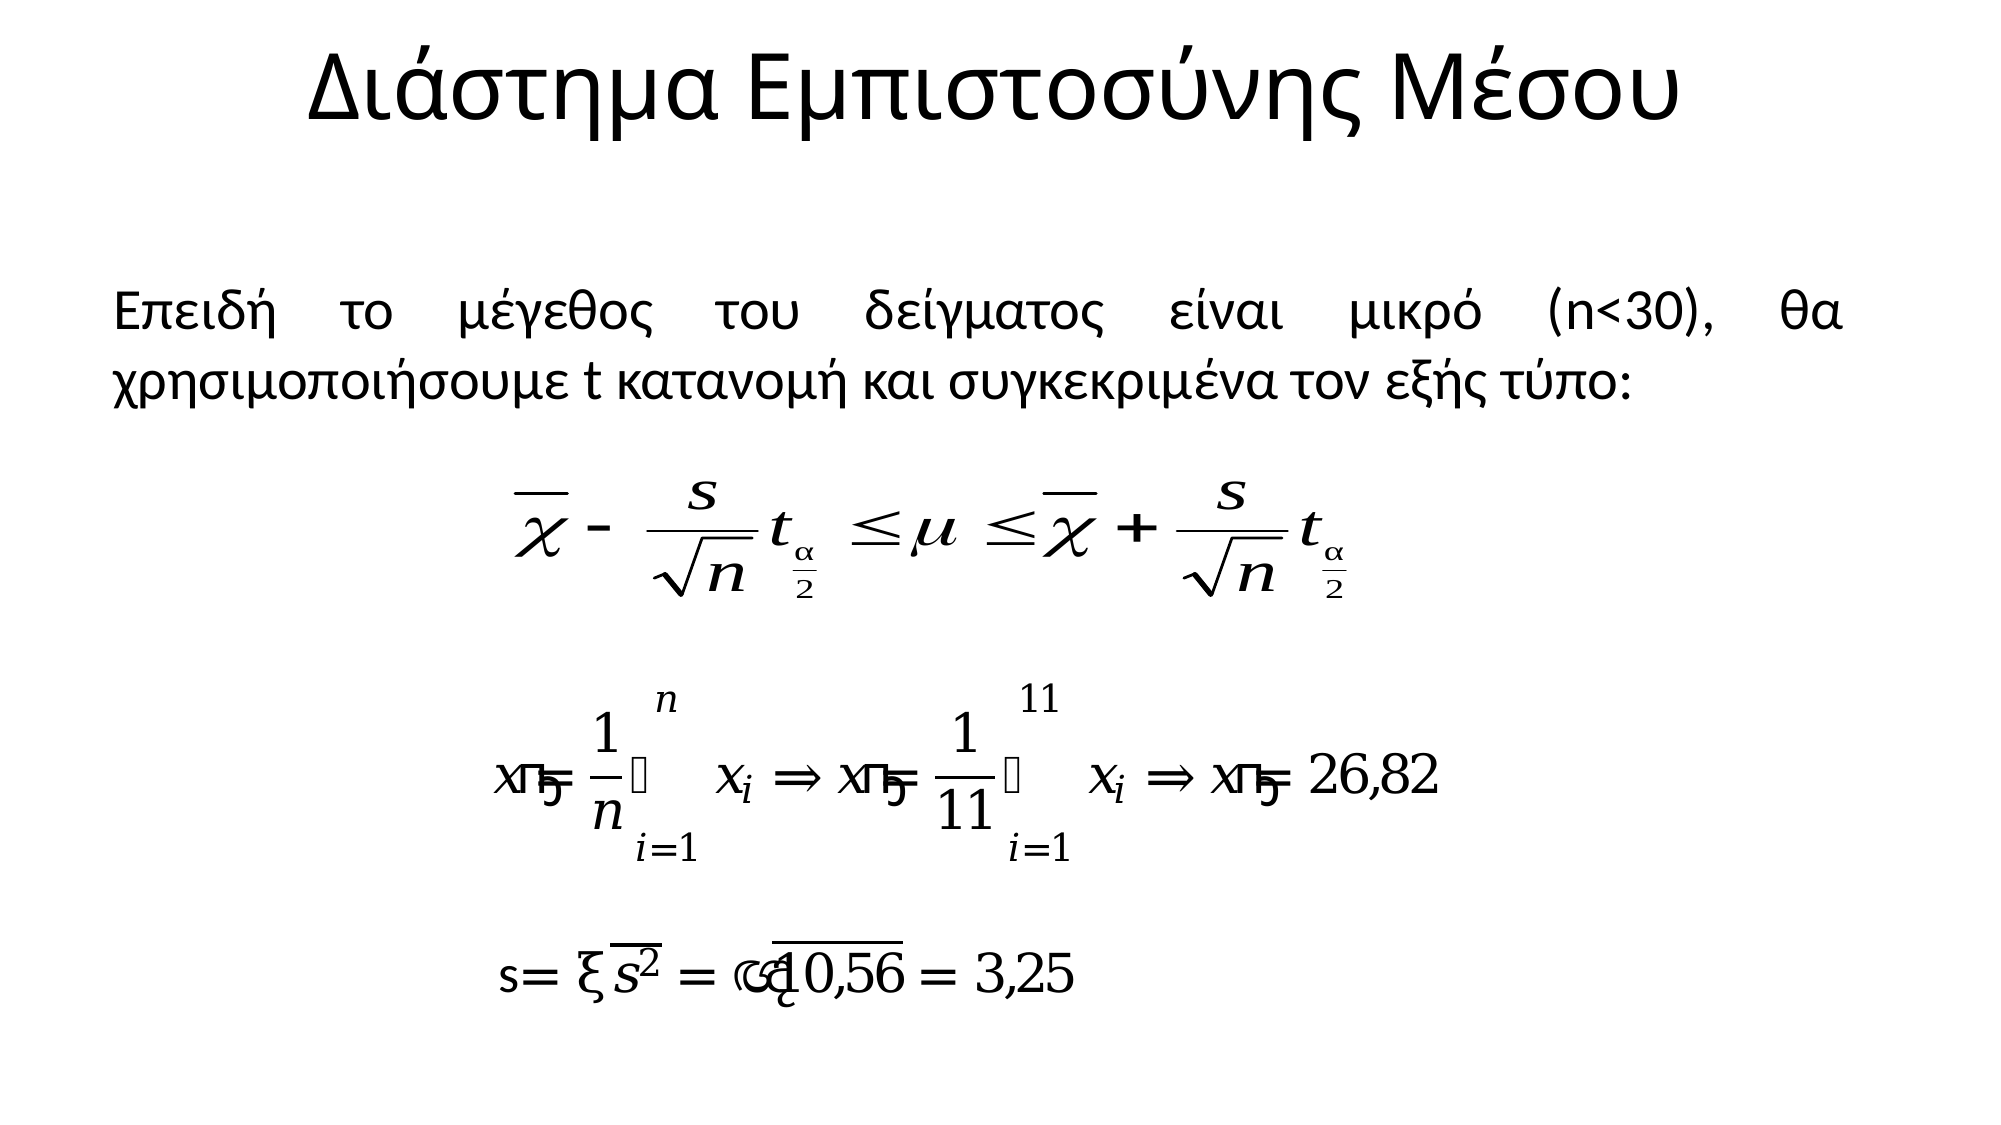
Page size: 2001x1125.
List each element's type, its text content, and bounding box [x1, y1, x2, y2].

title Διάστημα Εμπιστοσύνης Μέσου [133, 8, 1859, 172]
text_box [503, 455, 1360, 608]
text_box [498, 892, 1366, 1055]
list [483, 643, 1474, 1019]
text_box Επειδή το μέγεθος του δείγματος είναι μικρό (n<30), θα χρησιμοποιήσουμε t κατανομή και συγκεκριμένα τον εξής τύπο: [98, 263, 1859, 419]
